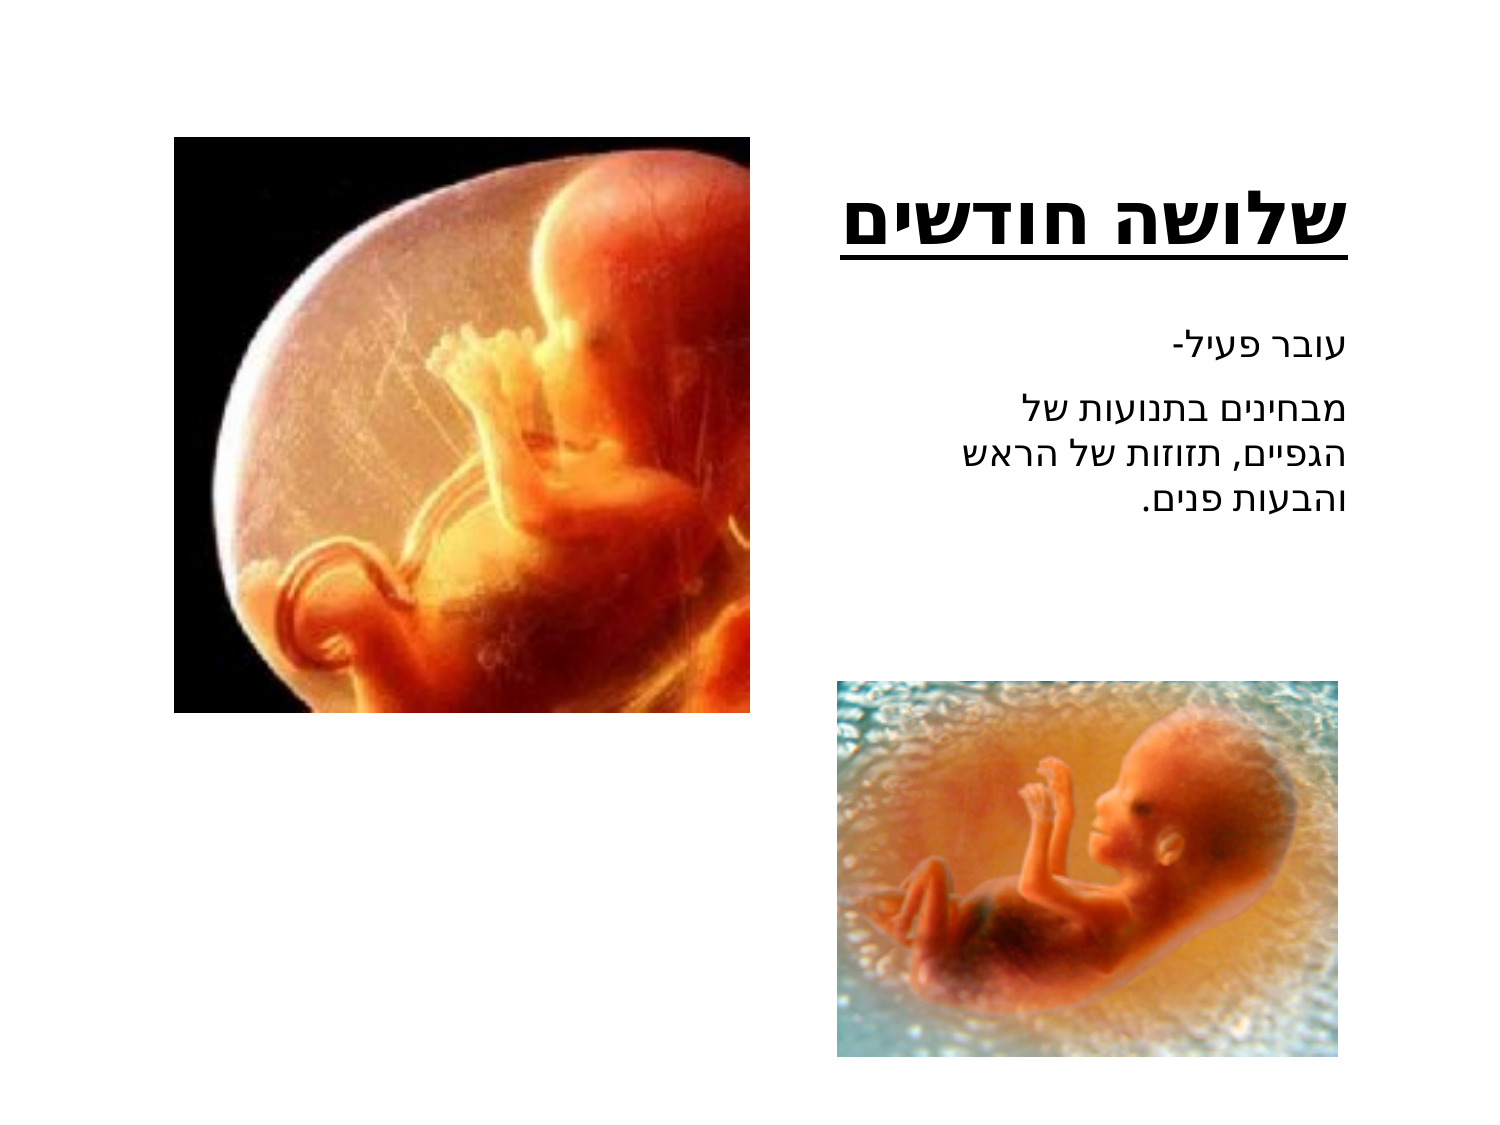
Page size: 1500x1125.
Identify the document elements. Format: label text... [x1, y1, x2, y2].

picture [174, 137, 751, 713]
text_box עובר פעיל- מבחינים בתנועות של הגפיים, תזוזות של הראש והבעות פנים. [887, 312, 1363, 590]
picture [837, 680, 1338, 1057]
text_box שלושה חודשים [754, 162, 1363, 268]
